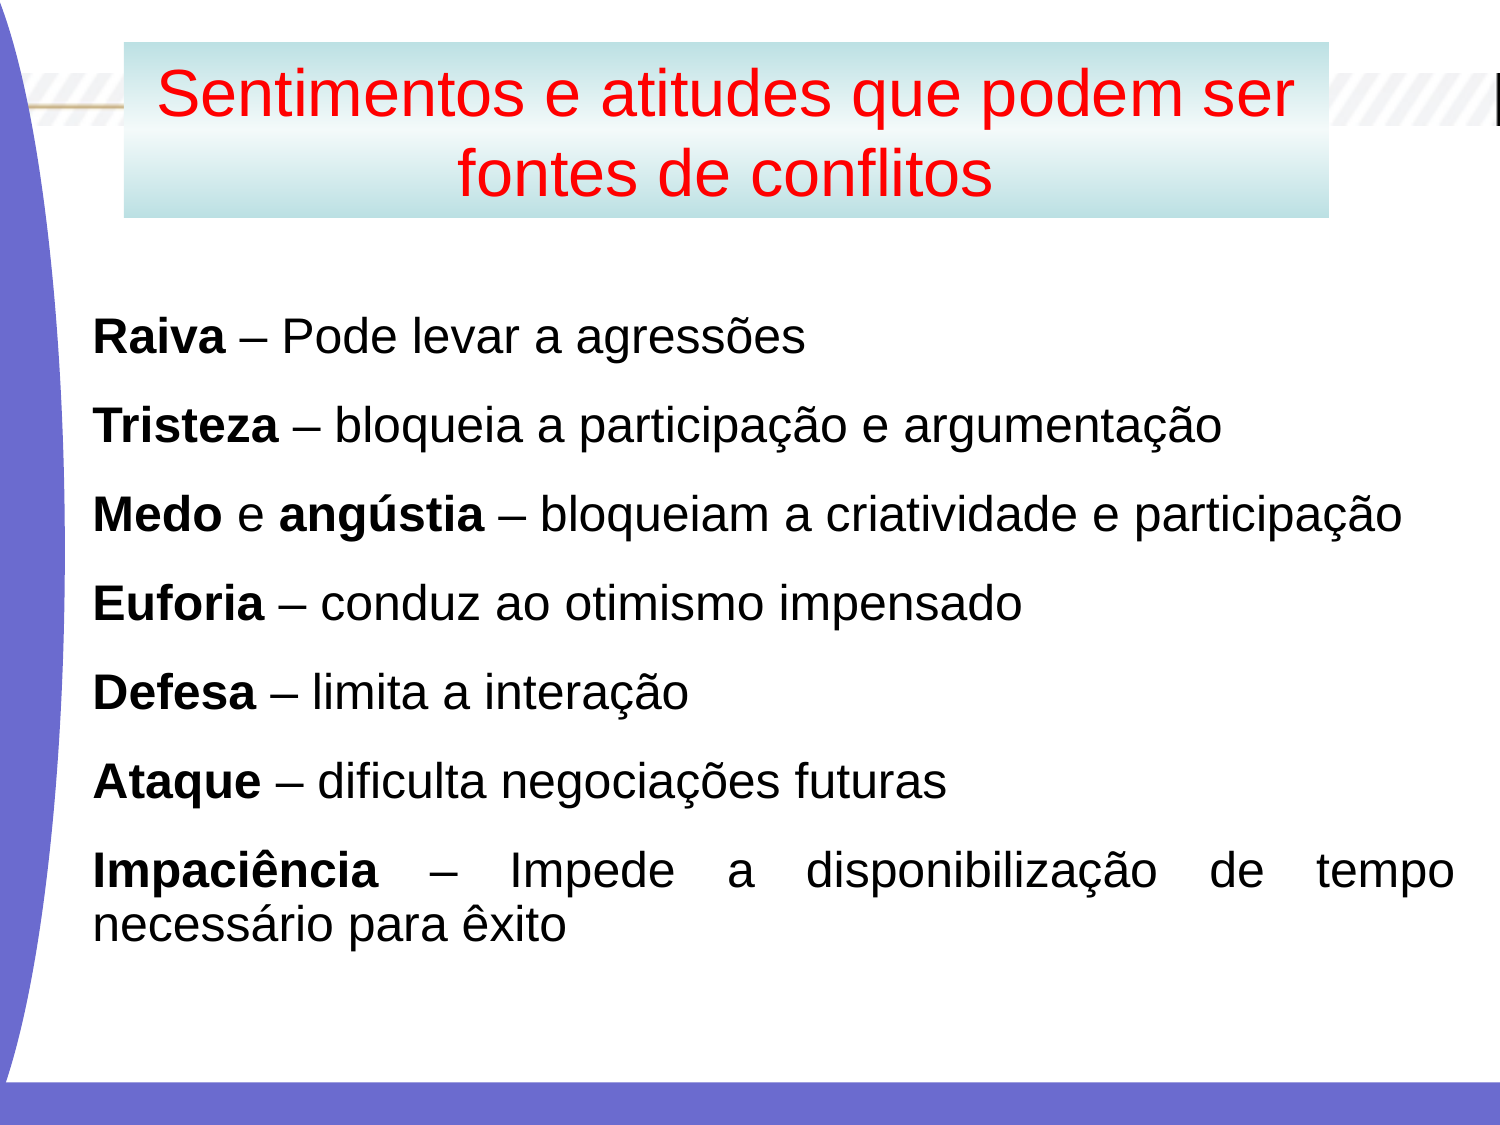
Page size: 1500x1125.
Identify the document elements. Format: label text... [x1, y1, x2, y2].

picture [1329, 73, 1500, 126]
picture [22, 73, 123, 126]
text_box Sentimentos e atitudes que podem ser fontes de conflitos [123, 42, 1329, 218]
list Raiva – Pode levar a agressões Tristeza – bloqueia a participação e argumentação Medo e angústia – bloqueiam a criatividade e participação Euforia – conduz ao otimismo impensado Defesa – limita a interação Ataque – dificulta negociações futuras Impaciência – Impede a disponibilização de tempo necessário para êxito [77, 302, 1471, 1125]
